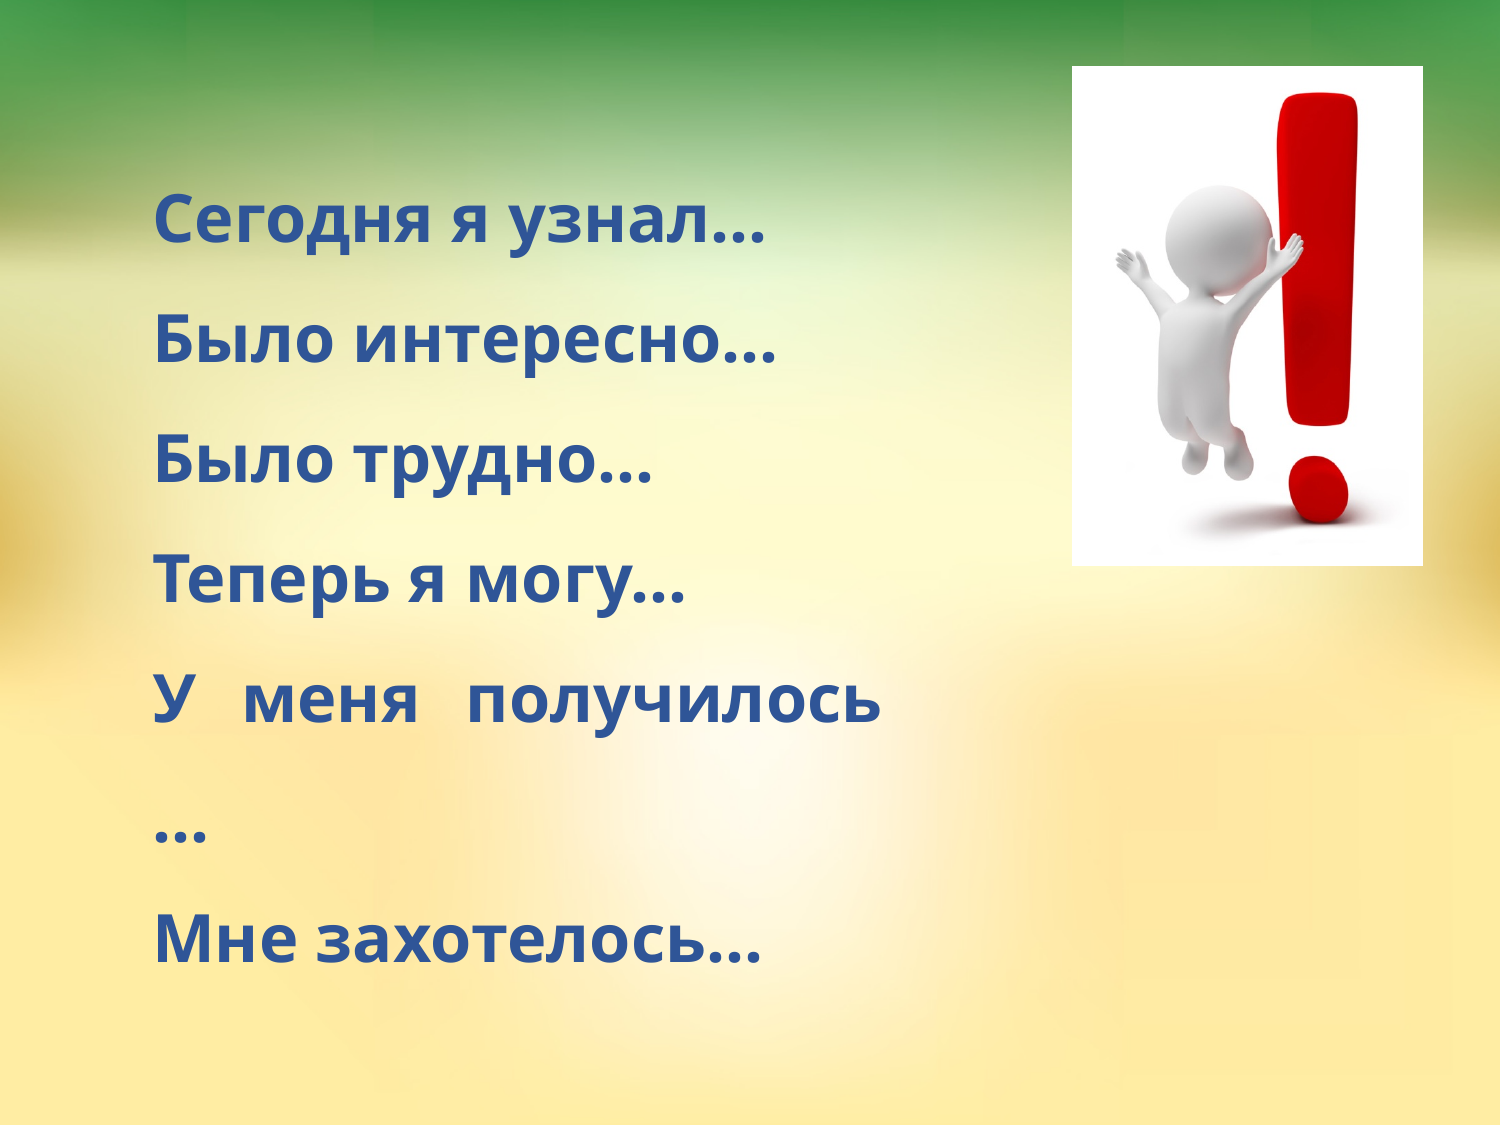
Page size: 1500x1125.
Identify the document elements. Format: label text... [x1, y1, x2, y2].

text_box Сегодня я узнал… Было интересно… Было трудно… Теперь я могу… У меня получилось … Мне захотелось… [137, 128, 898, 983]
picture [0, 0, 1500, 1125]
